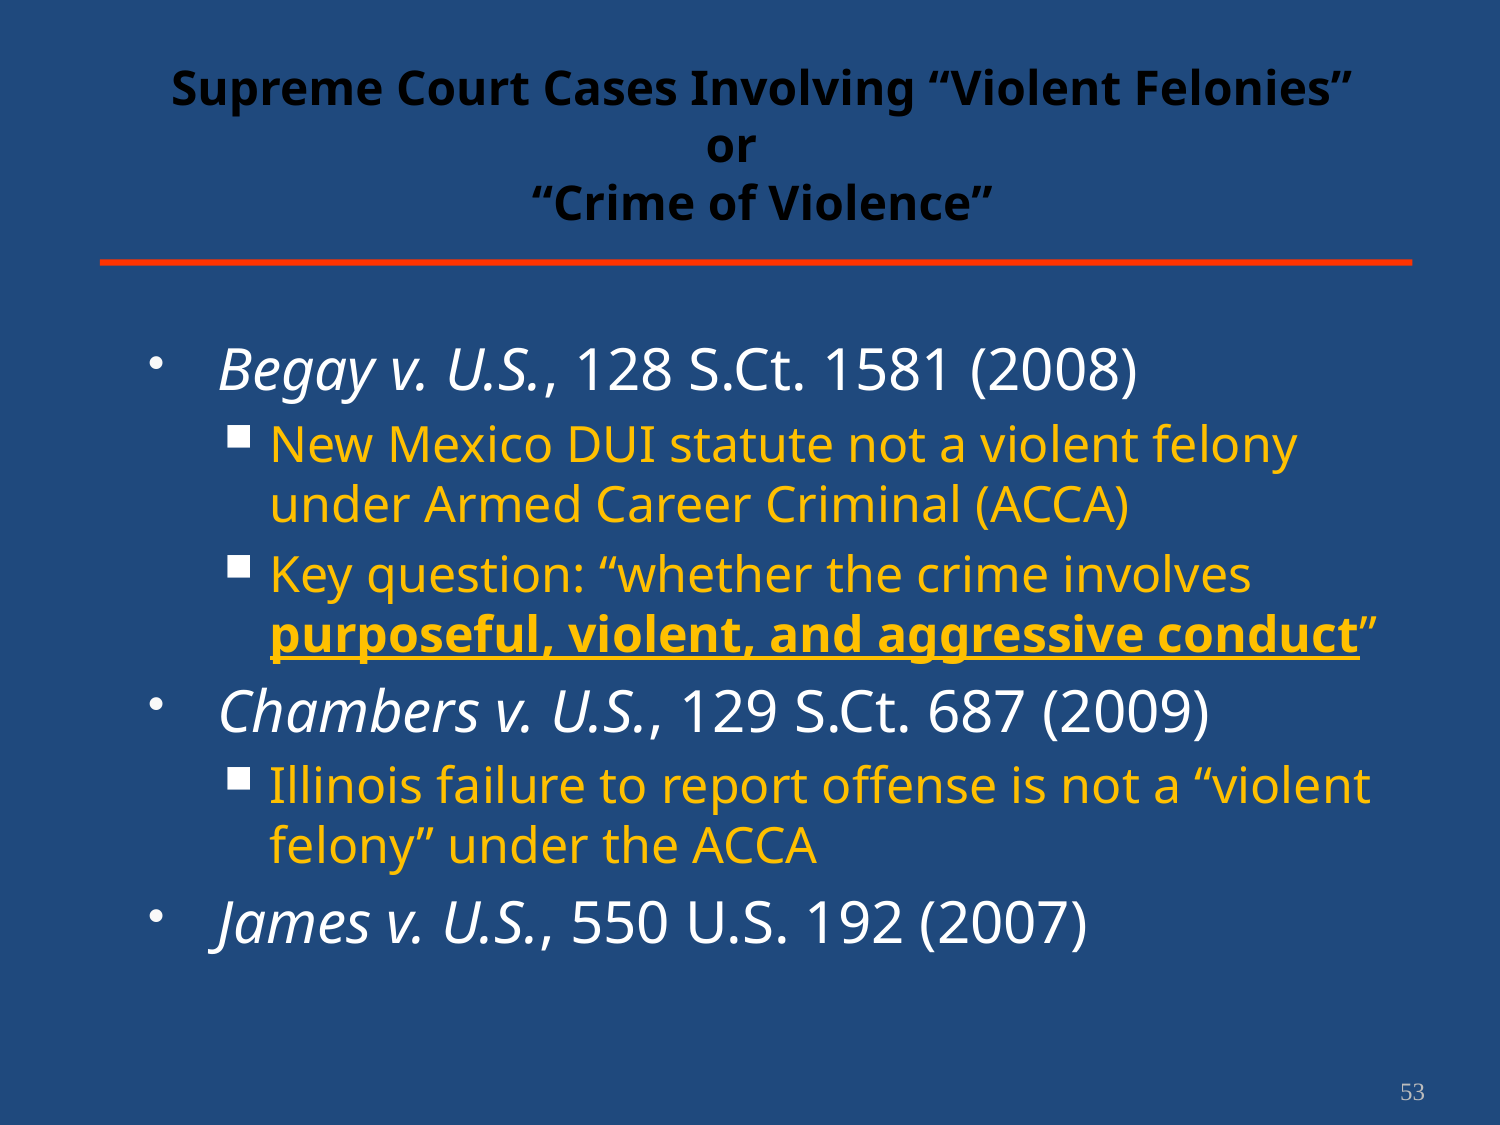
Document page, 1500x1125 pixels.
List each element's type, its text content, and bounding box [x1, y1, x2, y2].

list Begay v. U.S., 128 S.Ct. 1581 (2008) New Mexico DUI statute not a violent felony under Armed Career Criminal (ACCA) Key question: “whether the crime involves purposeful, violent, and aggressive conduct” Chambers v. U.S., 129 S.Ct. 687 (2009) Illinois failure to report offense is not a “violent felony” under the ACCA James v. U.S., 550 U.S. 192 (2007) [112, 324, 1413, 1088]
title Supreme Court Cases Involving “Violent Felonies” or “Crime of Violence” [125, 50, 1400, 238]
slide_number 53 [1299, 1052, 1425, 1113]
